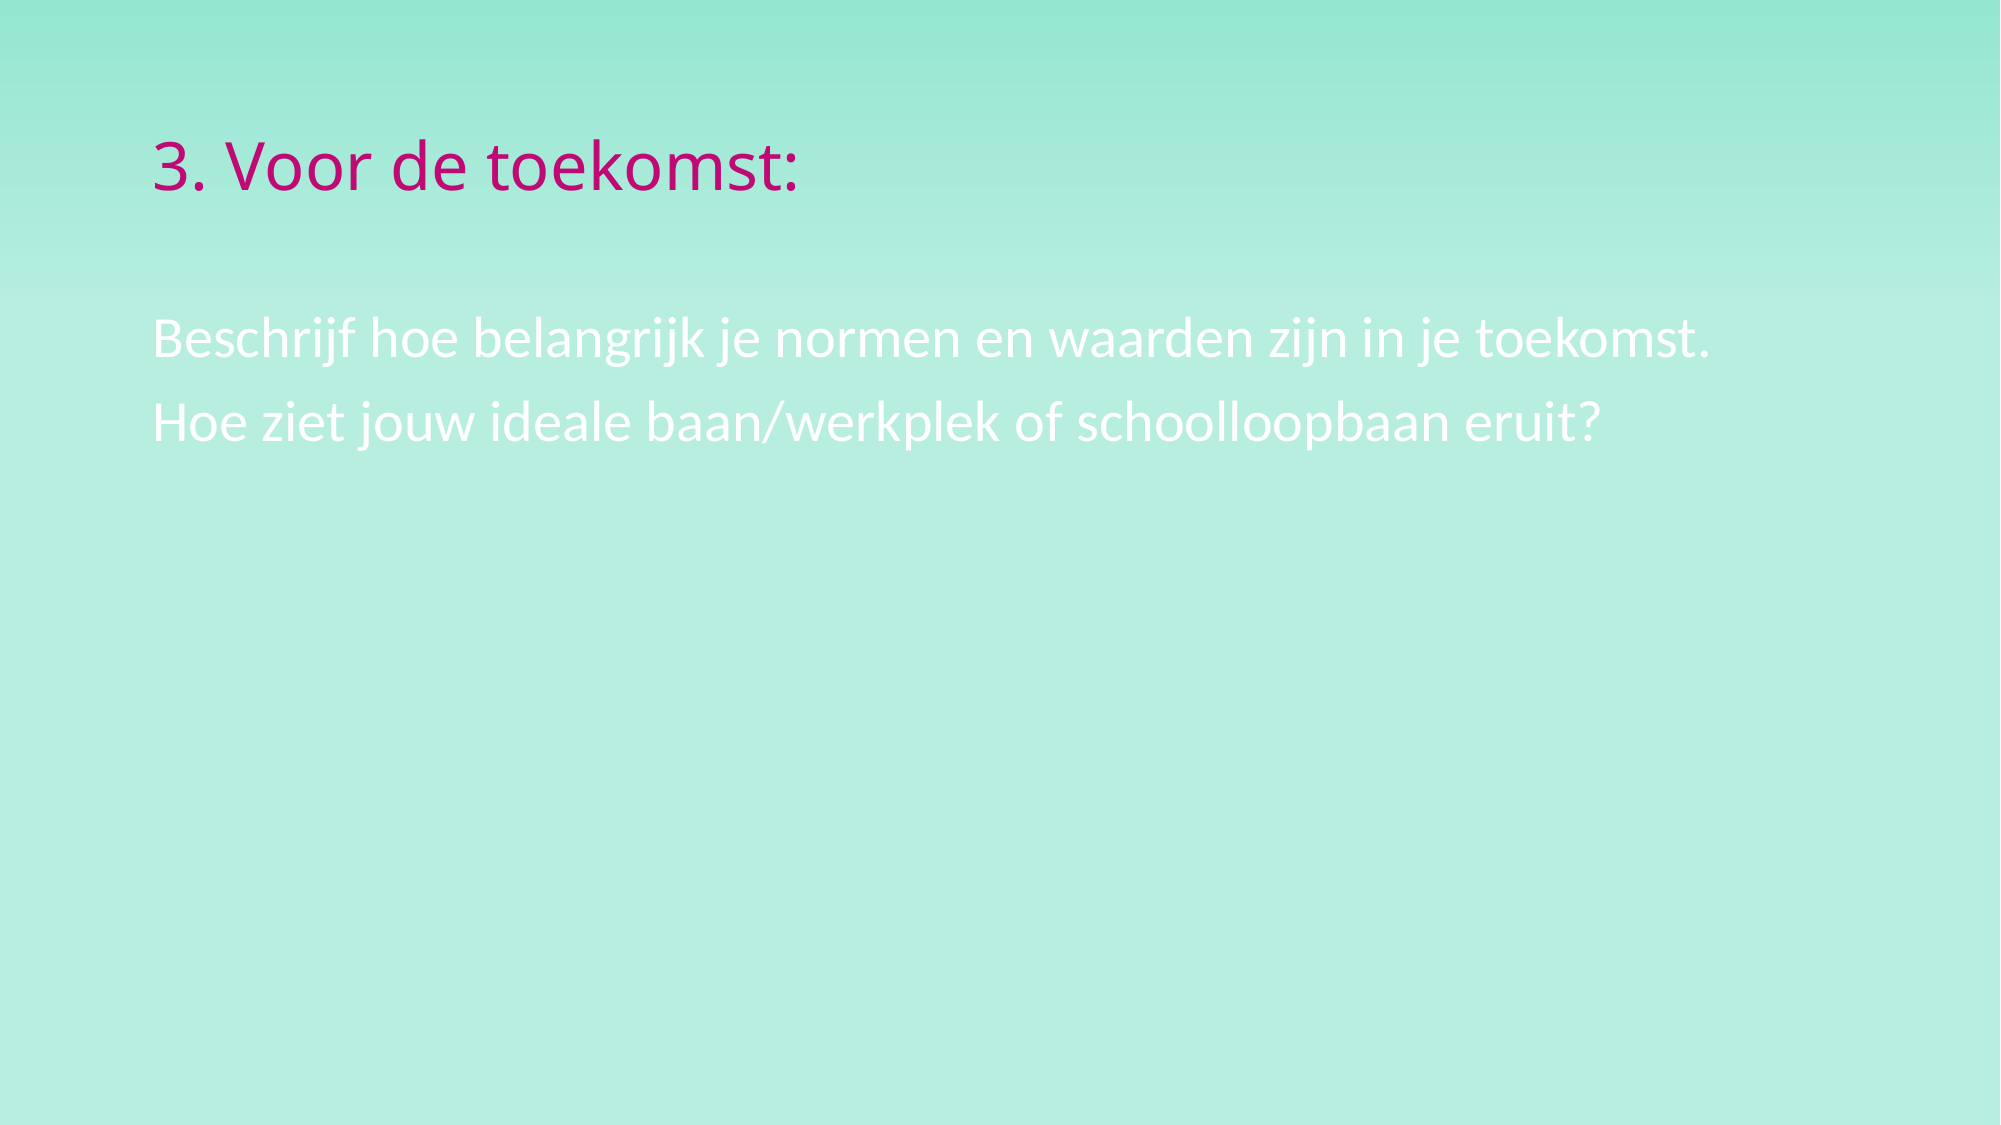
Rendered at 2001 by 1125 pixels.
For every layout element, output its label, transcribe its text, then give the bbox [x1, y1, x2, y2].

title 3. Voor de toekomst: [137, 59, 1863, 278]
list Beschrijf hoe belangrijk je normen en waarden zijn in je toekomst. Hoe ziet jouw ideale baan/werkplek of schoolloopbaan eruit? [137, 299, 1863, 1014]
